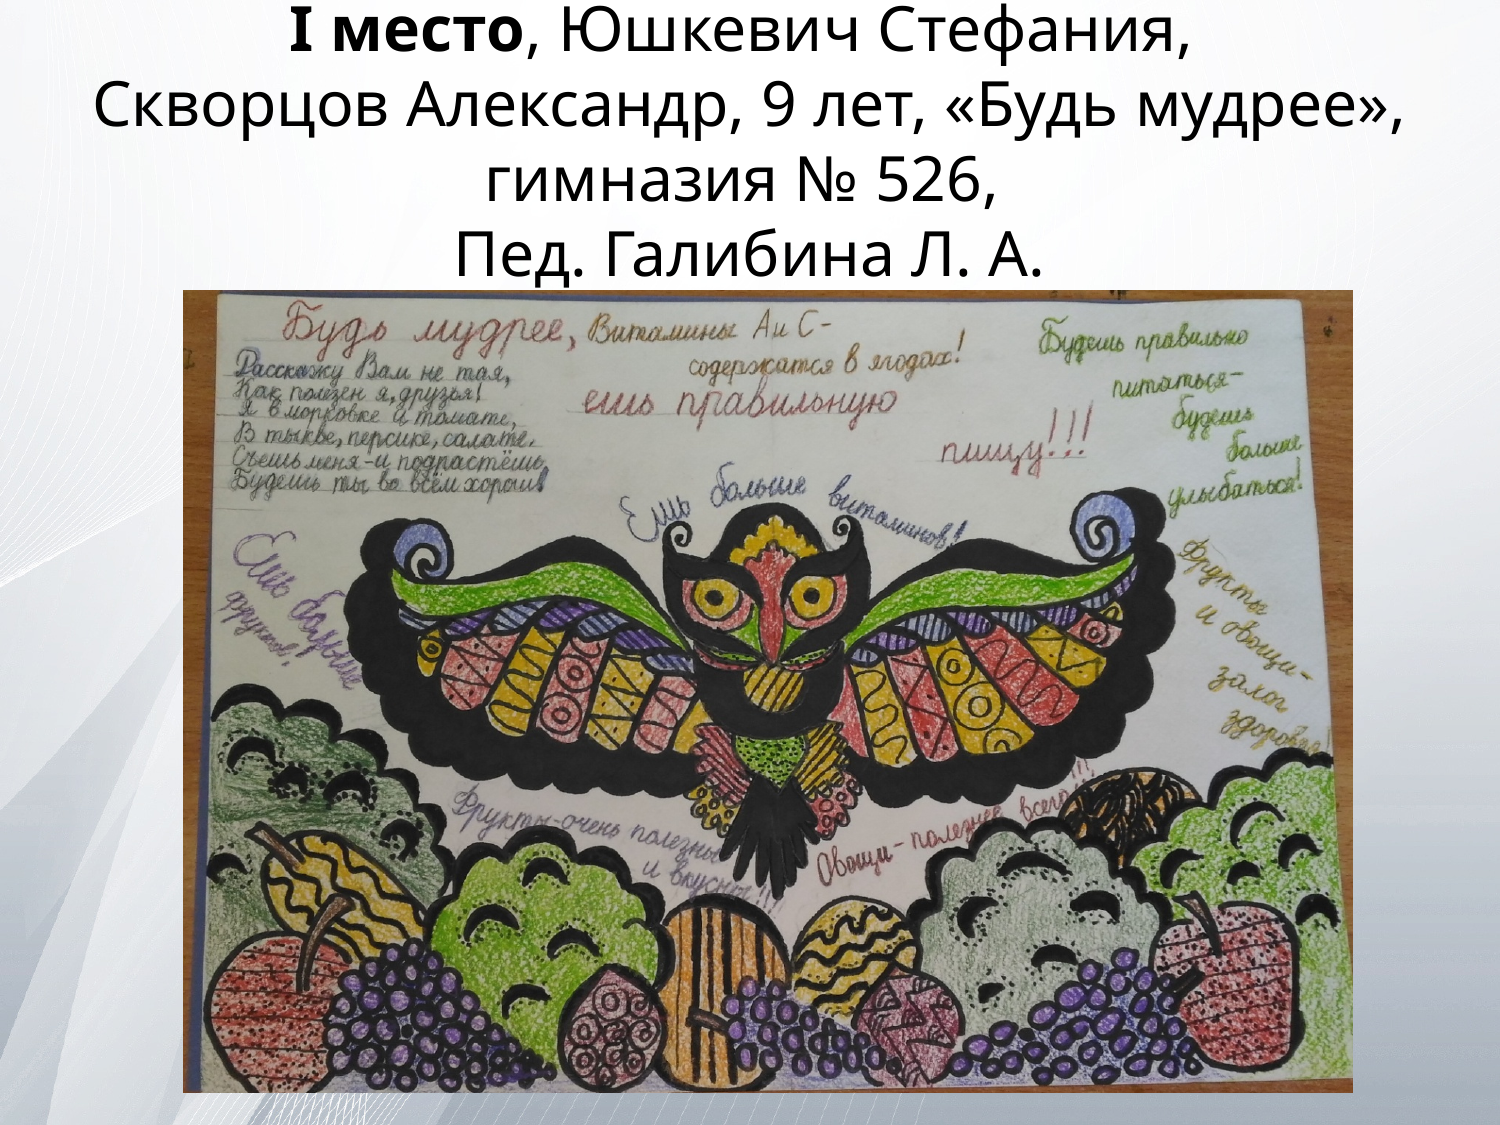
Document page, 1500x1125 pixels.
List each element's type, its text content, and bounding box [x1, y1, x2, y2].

title I место, Юшкевич Стефания, Скворцов Александр, 9 лет, «Будь мудрее», гимназия № 526, Пед. Галибина Л. А. [75, 45, 1425, 233]
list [182, 290, 1353, 1094]
picture [0, 0, 1500, 1125]
